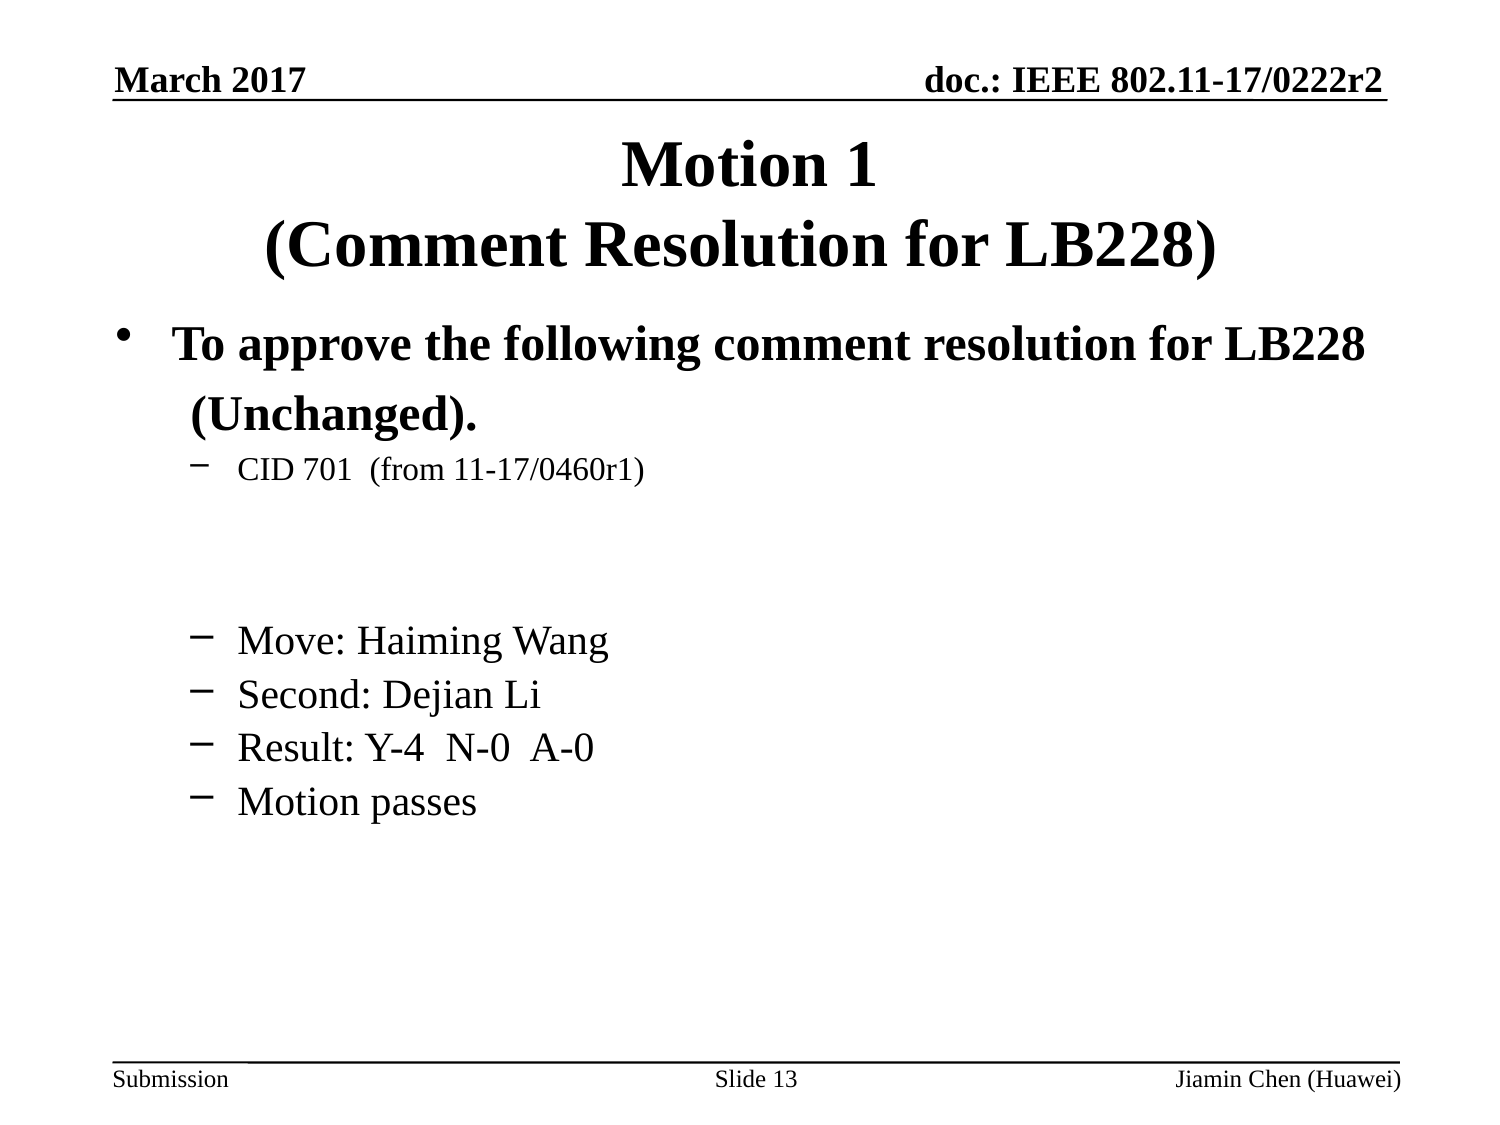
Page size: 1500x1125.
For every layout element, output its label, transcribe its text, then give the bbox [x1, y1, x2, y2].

list To approve the following comment resolution for LB228 (Unchanged). CID 701 (from 11-17/0460r1) Move: Haiming Wang Second: Dejian Li Result: Y-4 N-0 A-0 Motion passes [100, 302, 1471, 1047]
slide_number Slide 13 [712, 1061, 773, 1093]
footer Jiamin Chen (Huawei) [773, 1061, 1402, 1093]
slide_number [114, 54, 309, 101]
title Motion 1 (Comment Resolution for LB228) [112, 112, 1388, 288]
